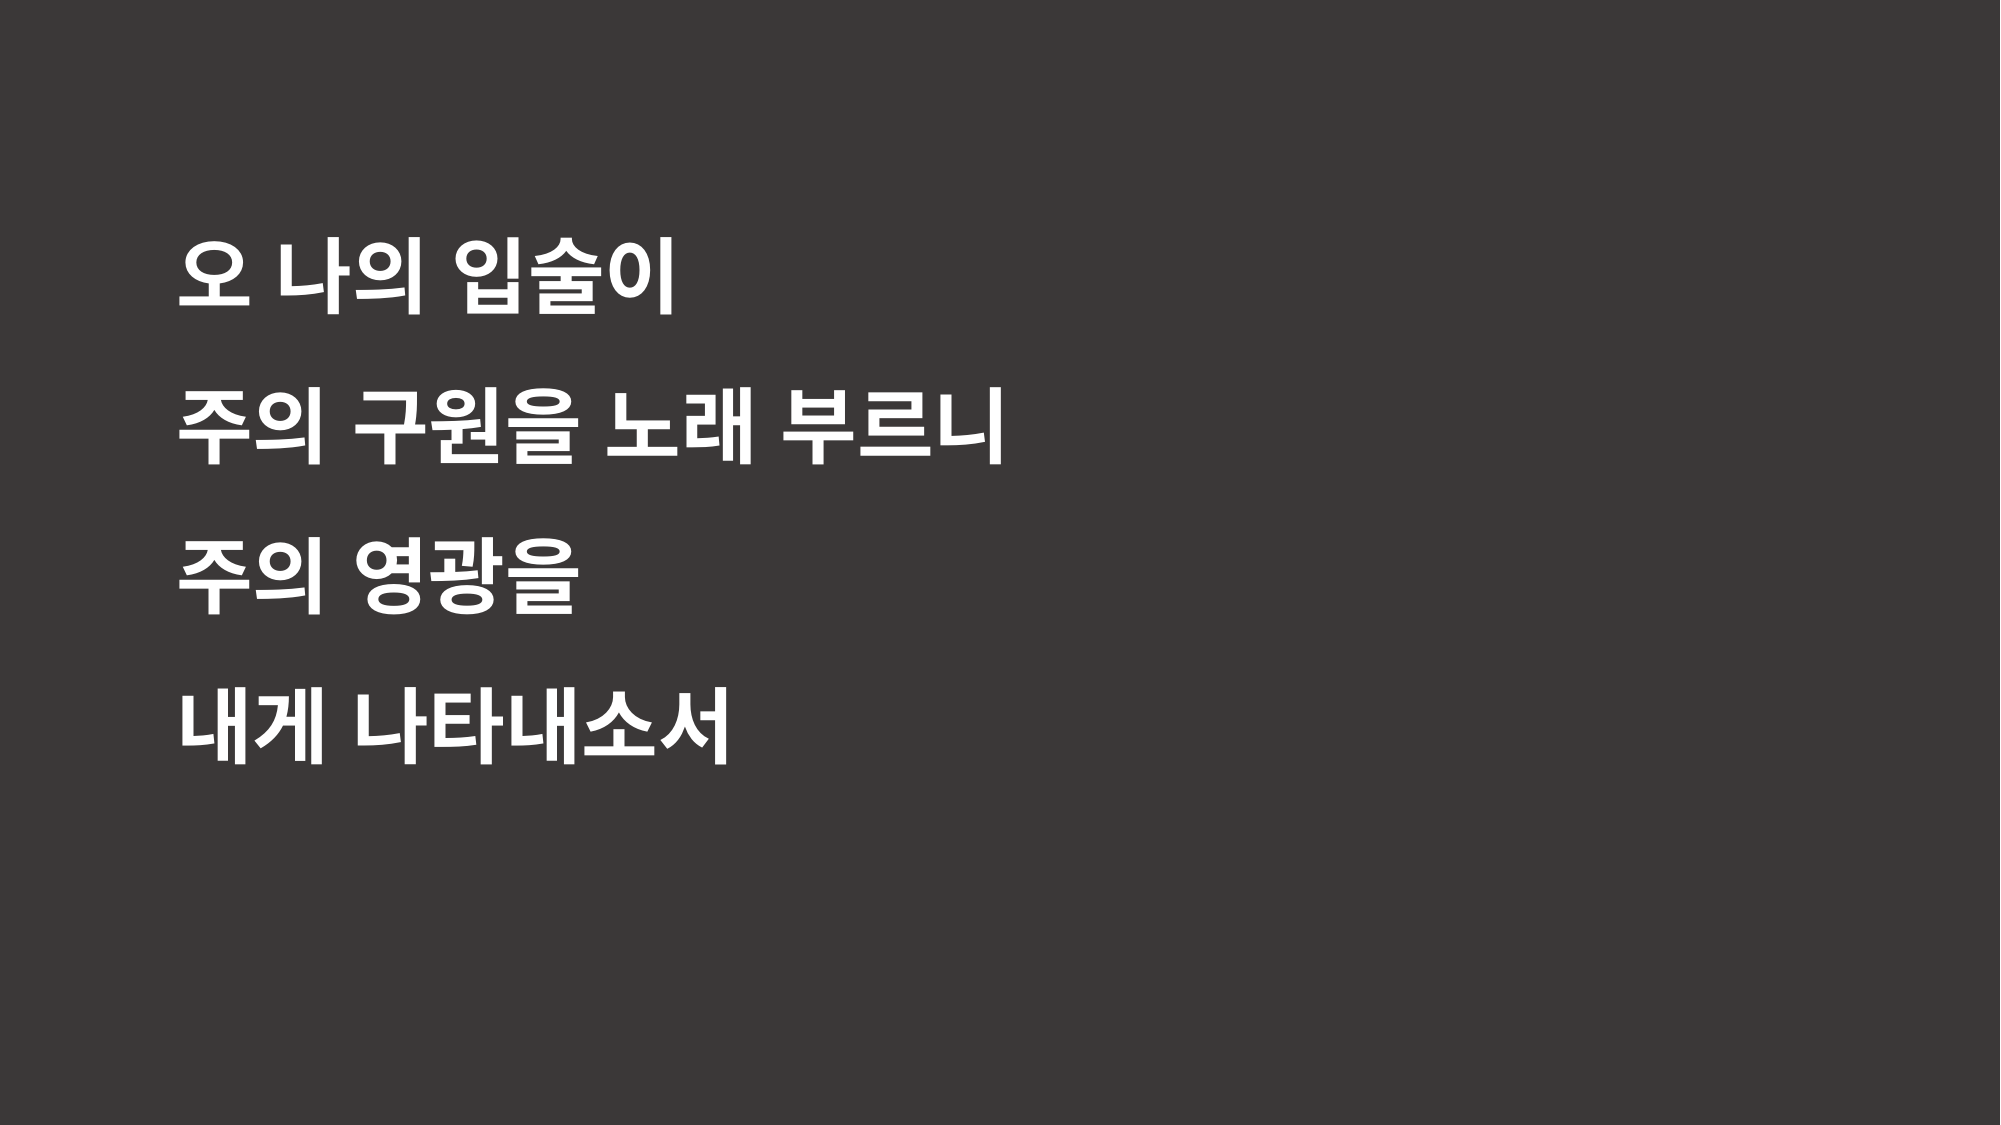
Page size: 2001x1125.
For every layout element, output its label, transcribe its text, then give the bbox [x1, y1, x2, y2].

text_box 오 나의 입술이 주의 구원을 노래 부르니 주의 영광을 내게 나타내소서 [161, 167, 1293, 782]
